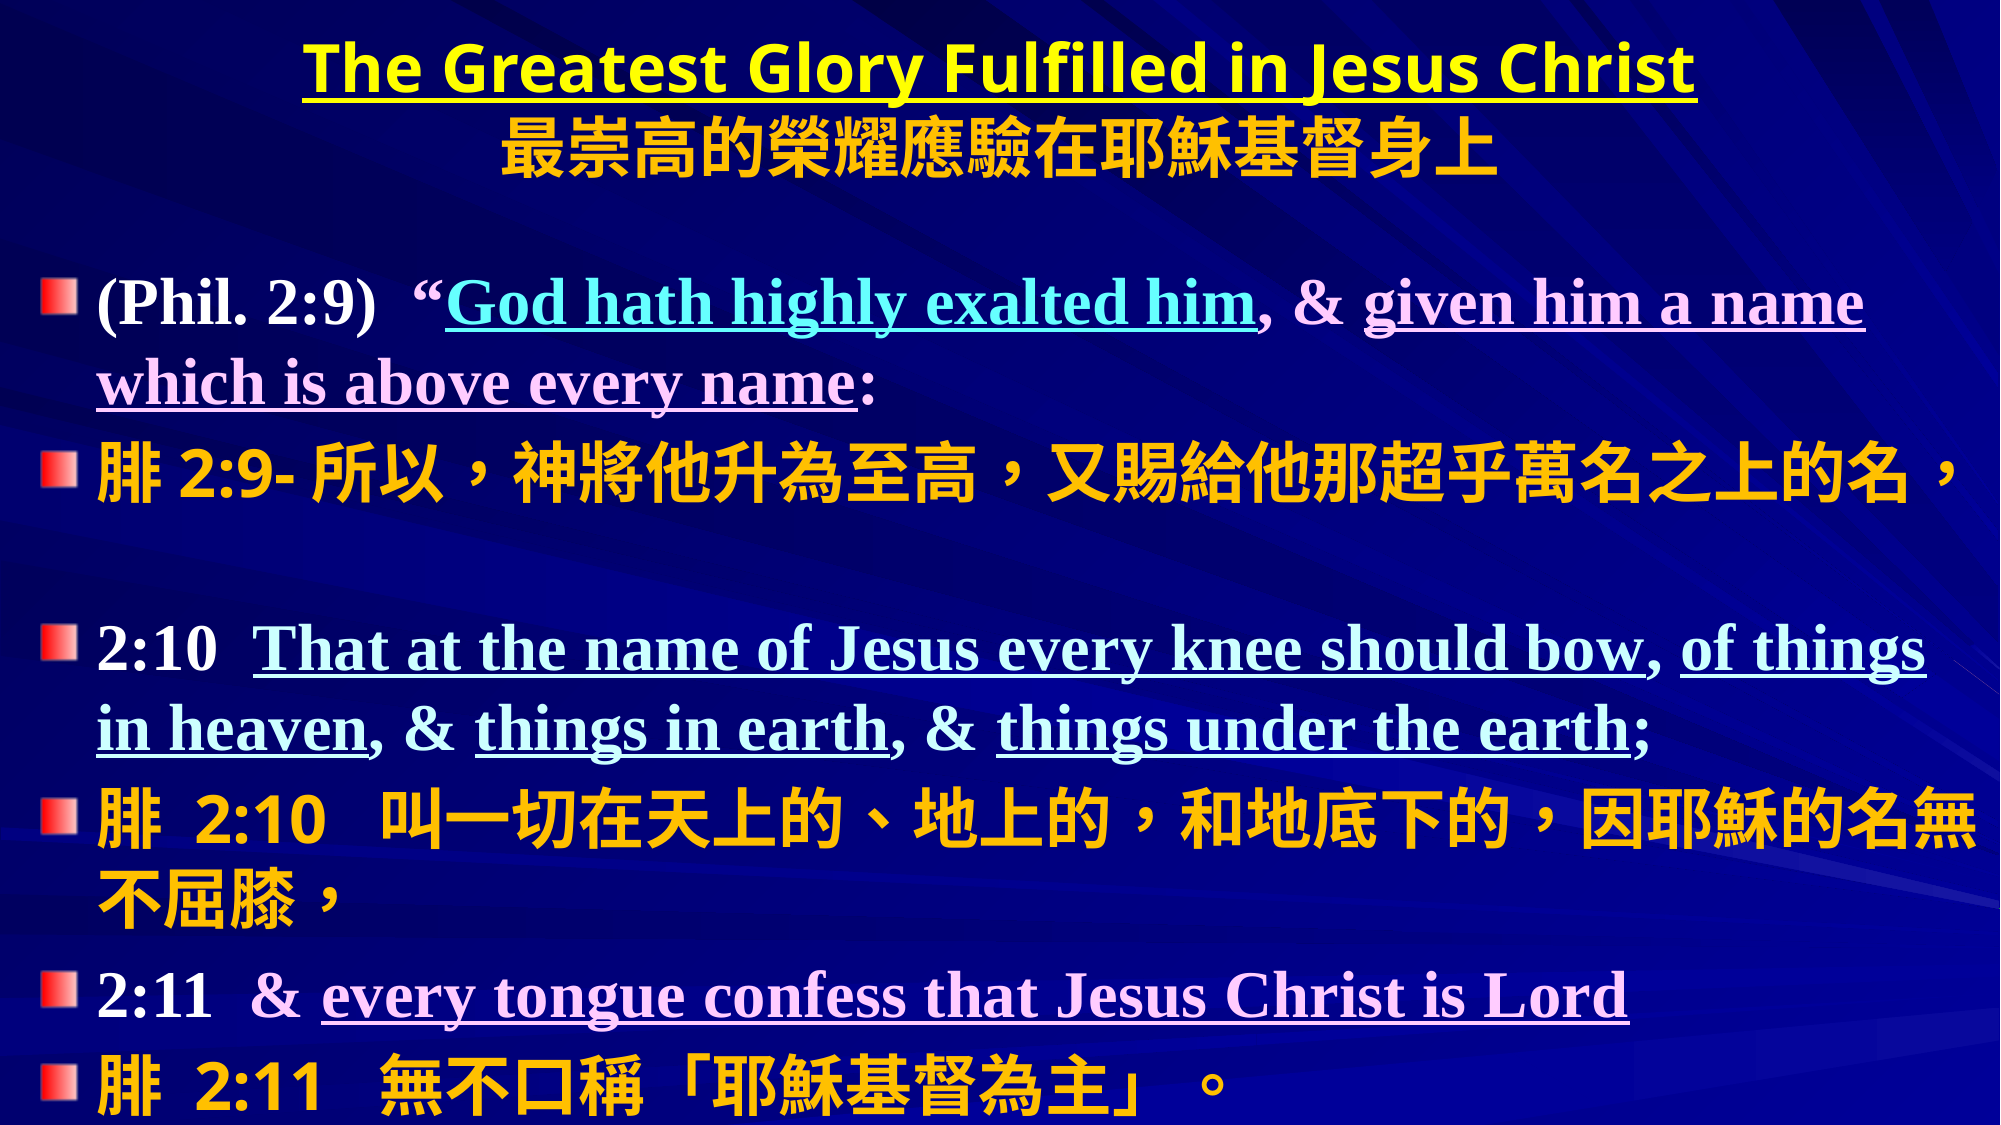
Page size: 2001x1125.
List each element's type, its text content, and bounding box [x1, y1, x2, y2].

list (Phil. 2:9) “God hath highly exalted him, & given him a name which is above every name: 腓2:9-所以，神將他升為至高，又賜給他那超乎萬名之上的名， 2:10 That at the name of Jesus every knee should bow, of things in heaven, & things in earth, & things under the earth; 腓 2:10 叫一切在天上的、地上的，和地底下的，因耶穌的名無不屈膝， 2:11 & every tongue confess that Jesus Christ is Lord 腓 2:11 無不口稱「耶穌基督為主」。 [24, 249, 2000, 1113]
picture [39, 969, 82, 1012]
picture [39, 449, 82, 492]
picture [39, 622, 82, 665]
picture [39, 796, 82, 839]
title The Greatest Glory Fulfilled in Jesus Christ 最崇高的榮耀應驗在耶穌基督身上 [12, 12, 1988, 201]
picture [39, 1062, 82, 1105]
picture [39, 276, 82, 319]
